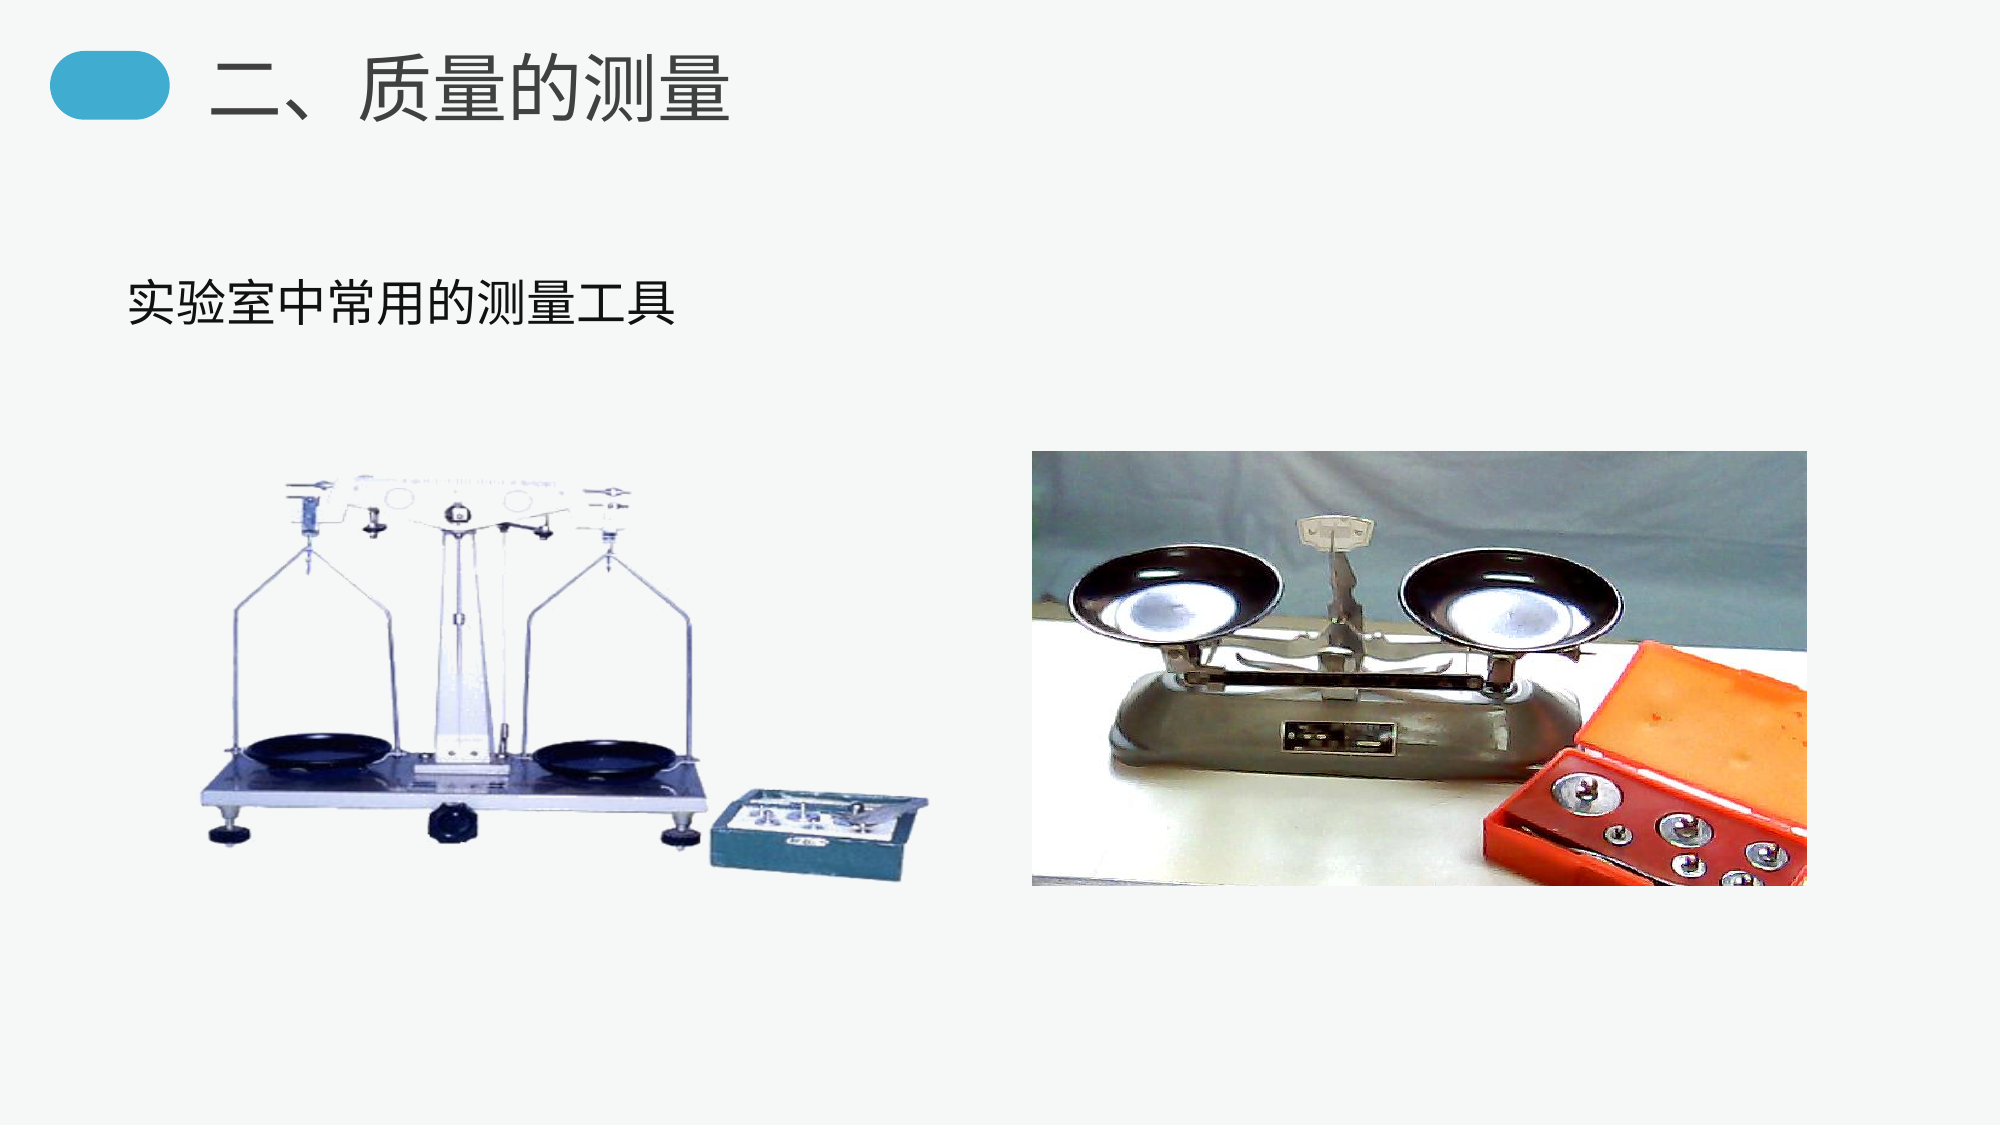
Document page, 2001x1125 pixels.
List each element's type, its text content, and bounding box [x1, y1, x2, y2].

picture [192, 450, 937, 886]
text_box 实验室中常用的测量工具 [111, 239, 691, 339]
text_box 二、质量的测量 [192, 34, 757, 139]
picture [1032, 450, 1807, 886]
